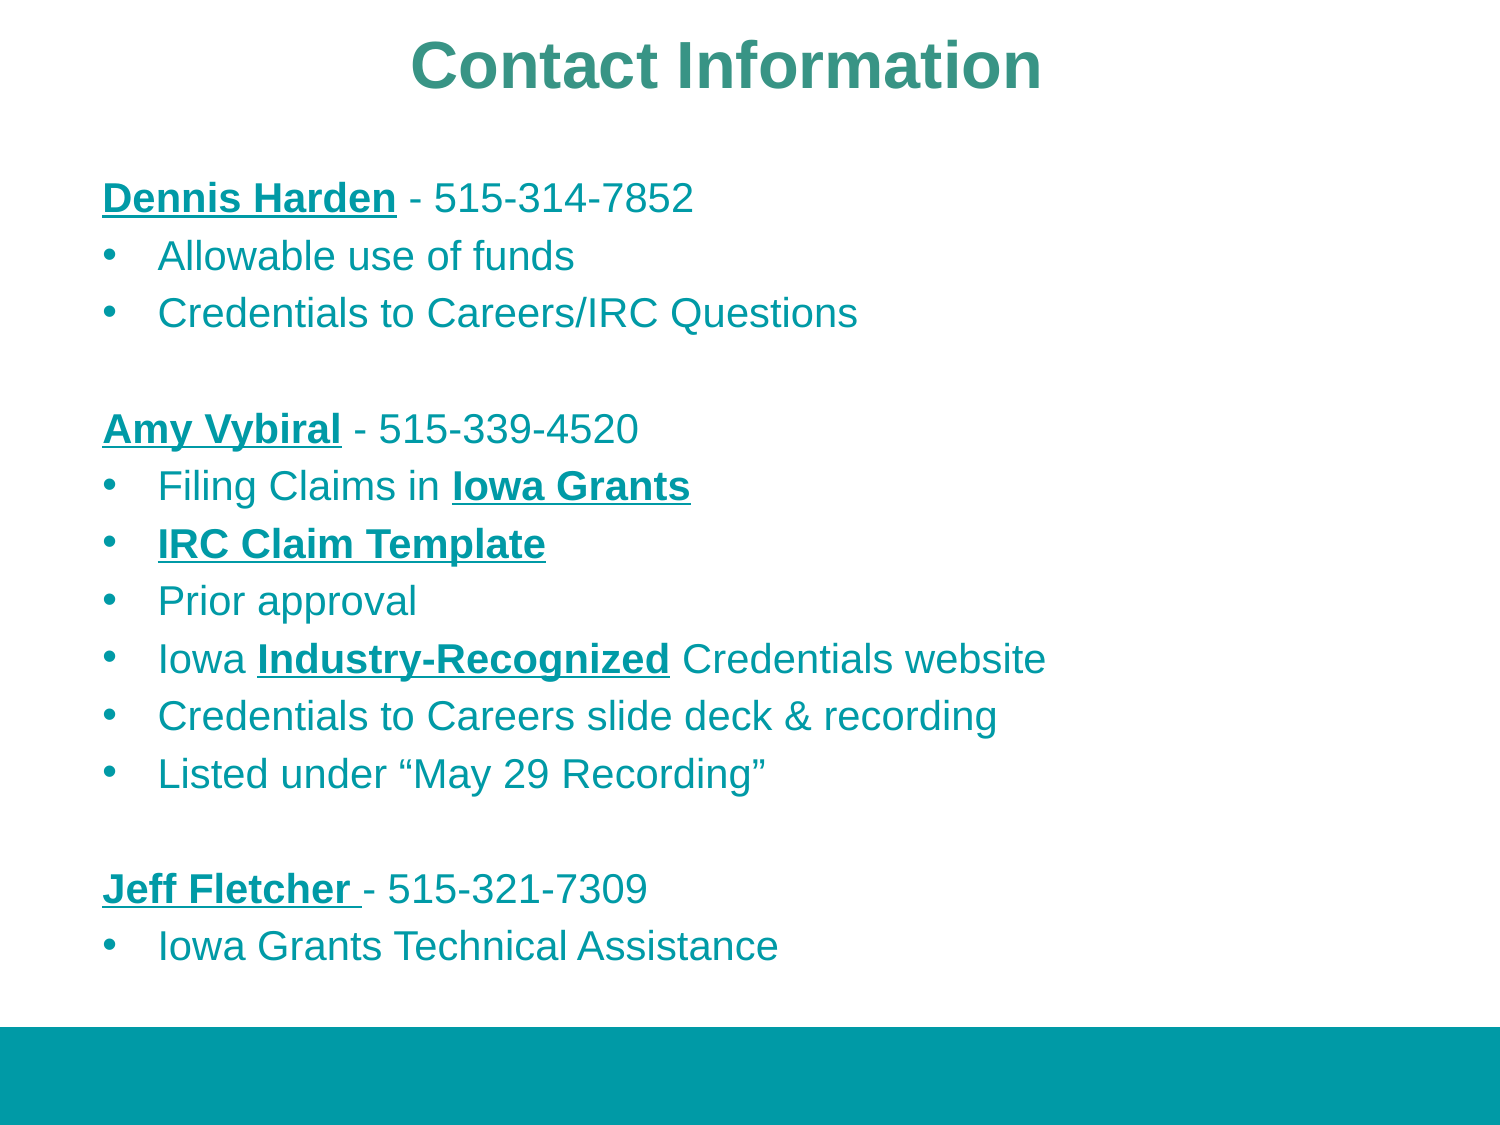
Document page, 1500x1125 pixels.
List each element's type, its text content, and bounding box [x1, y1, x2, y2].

text_box [101, 23, 1420, 158]
title Contact Information [80, 23, 1374, 121]
list Dennis Harden - 515-314-7852 Allowable use of funds Credentials to Careers/IRC Questions Amy Vybiral - 515-339-4520 Filing Claims in Iowa Grants IRC Claim Template Prior approval Iowa Industry-Recognized Credentials website Credentials to Careers slide deck & recording Listed under “May 29 Recording” Jeff Fletcher - 515-321-7309 Iowa Grants Technical Assistance [67, 106, 1387, 987]
